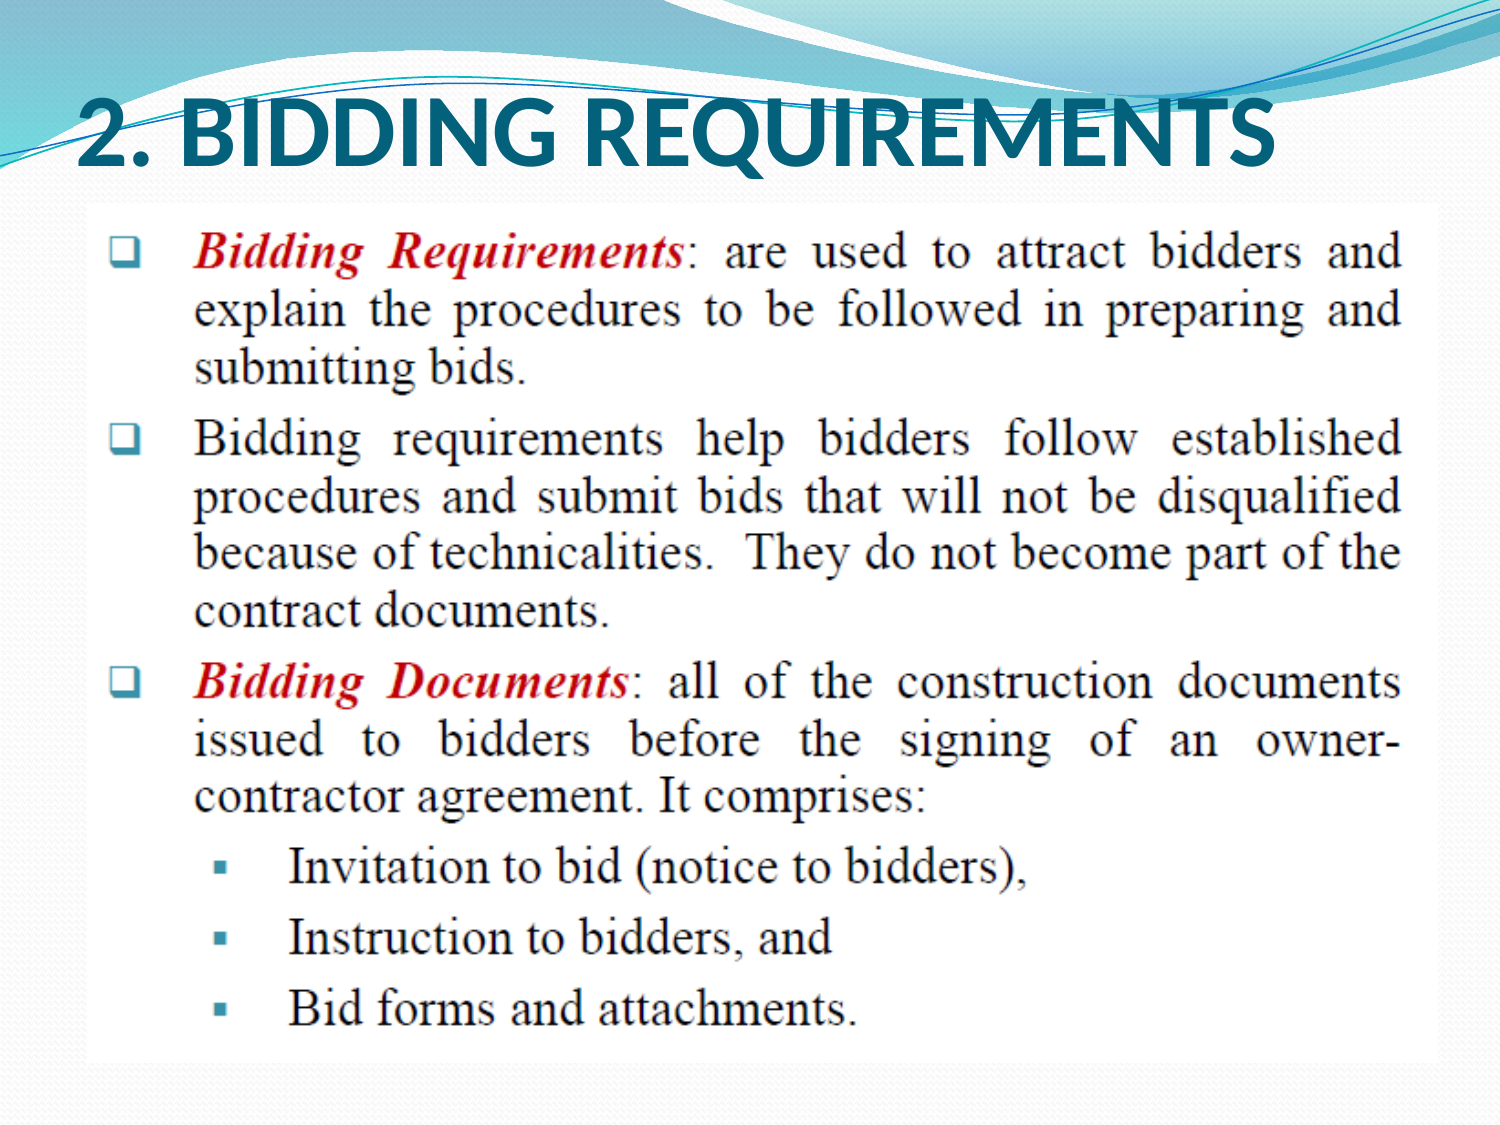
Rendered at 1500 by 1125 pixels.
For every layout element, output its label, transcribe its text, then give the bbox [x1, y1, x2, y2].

title 2. BIDDING REQUIREMENTS [75, 0, 1425, 188]
picture [87, 202, 1438, 1063]
